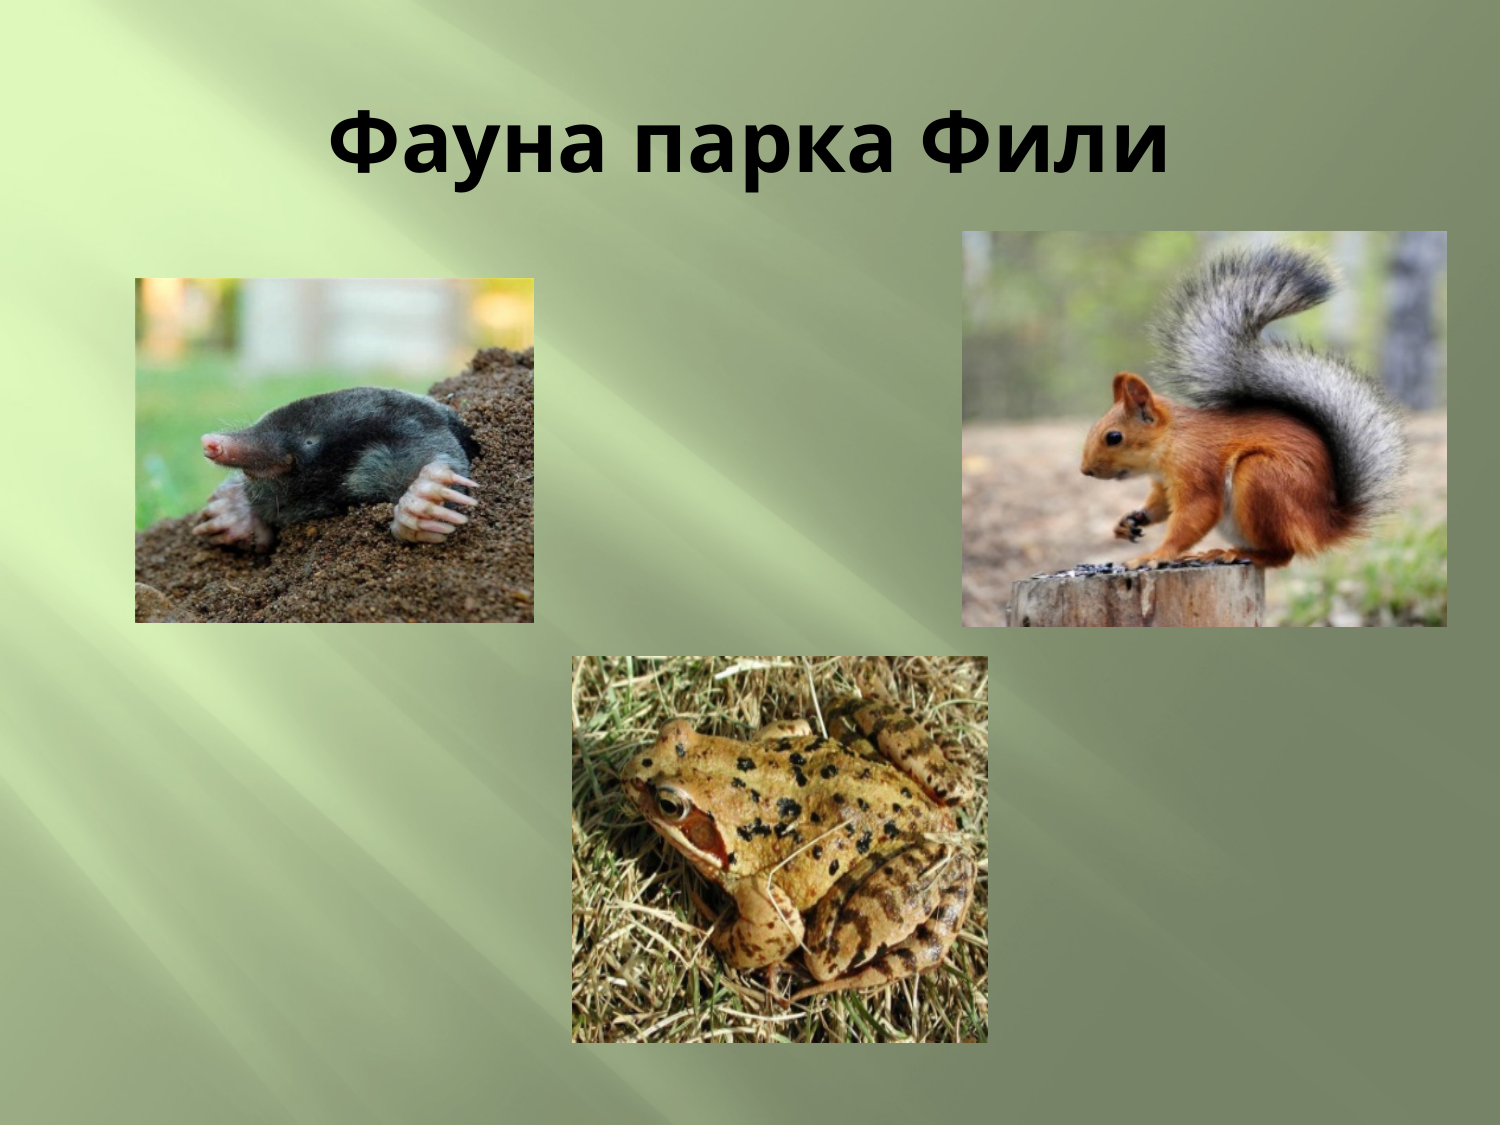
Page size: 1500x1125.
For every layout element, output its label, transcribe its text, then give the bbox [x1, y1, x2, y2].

title Фауна парка Фили [75, 45, 1425, 233]
picture [572, 656, 988, 1043]
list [135, 278, 535, 623]
picture [962, 231, 1447, 627]
